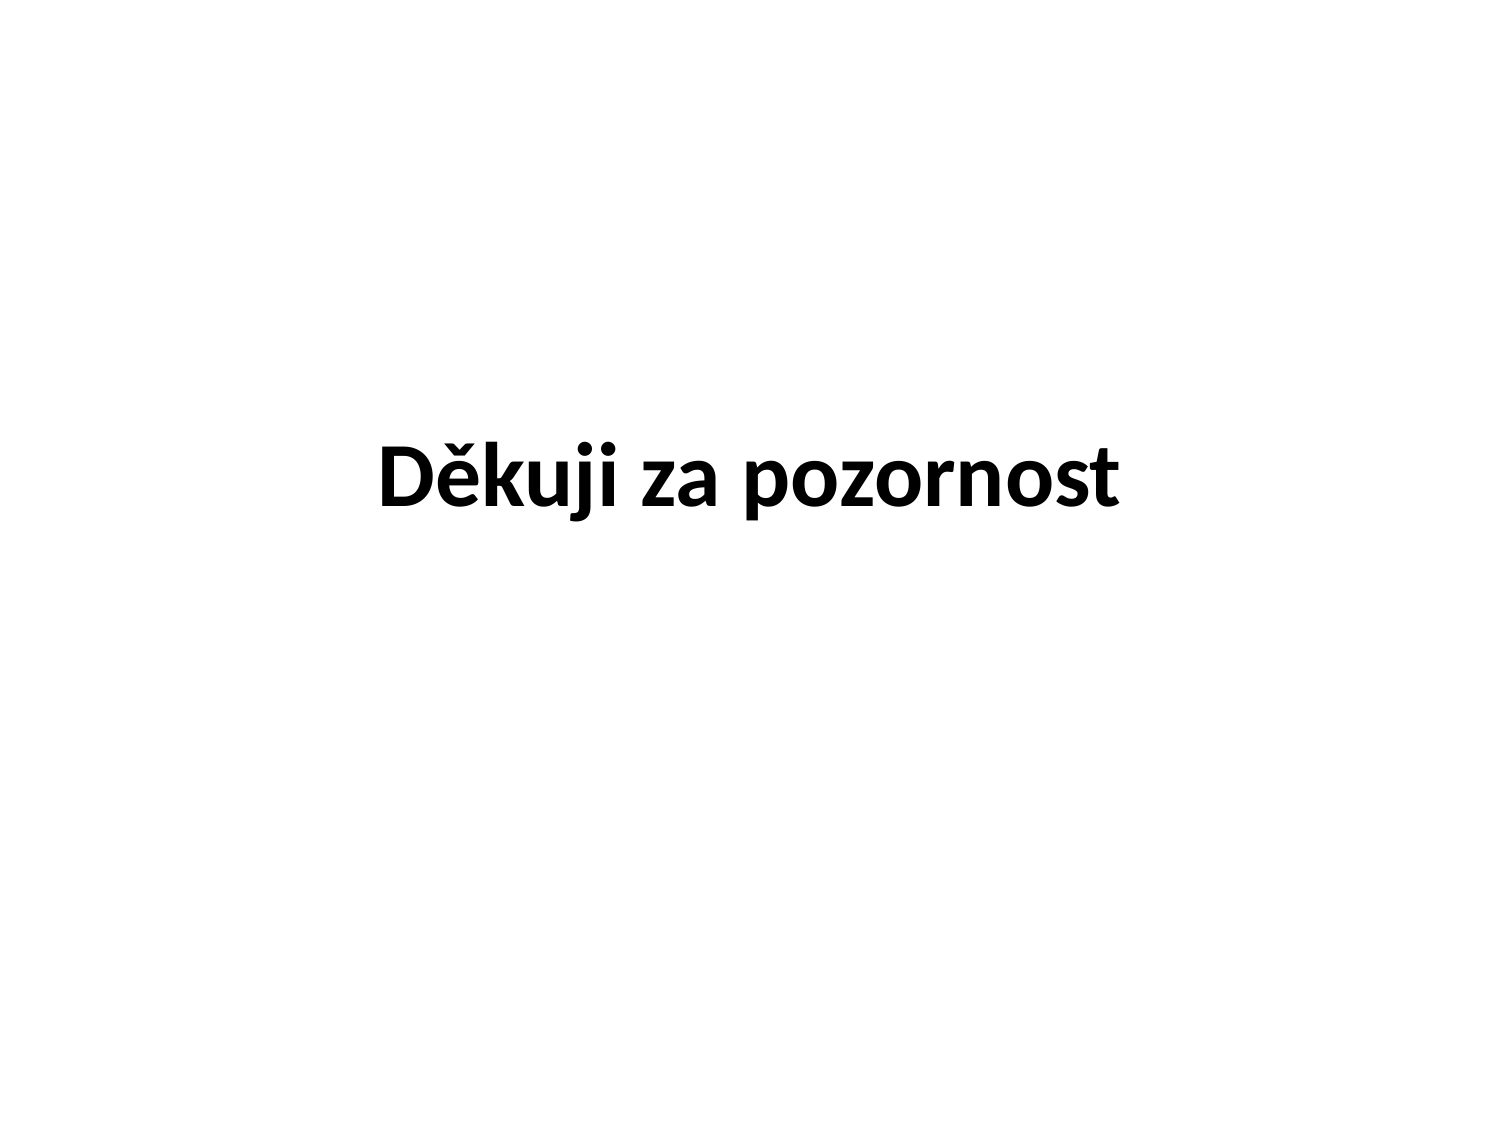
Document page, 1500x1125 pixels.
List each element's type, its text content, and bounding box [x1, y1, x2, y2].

title Děkuji za pozornost [112, 349, 1388, 591]
